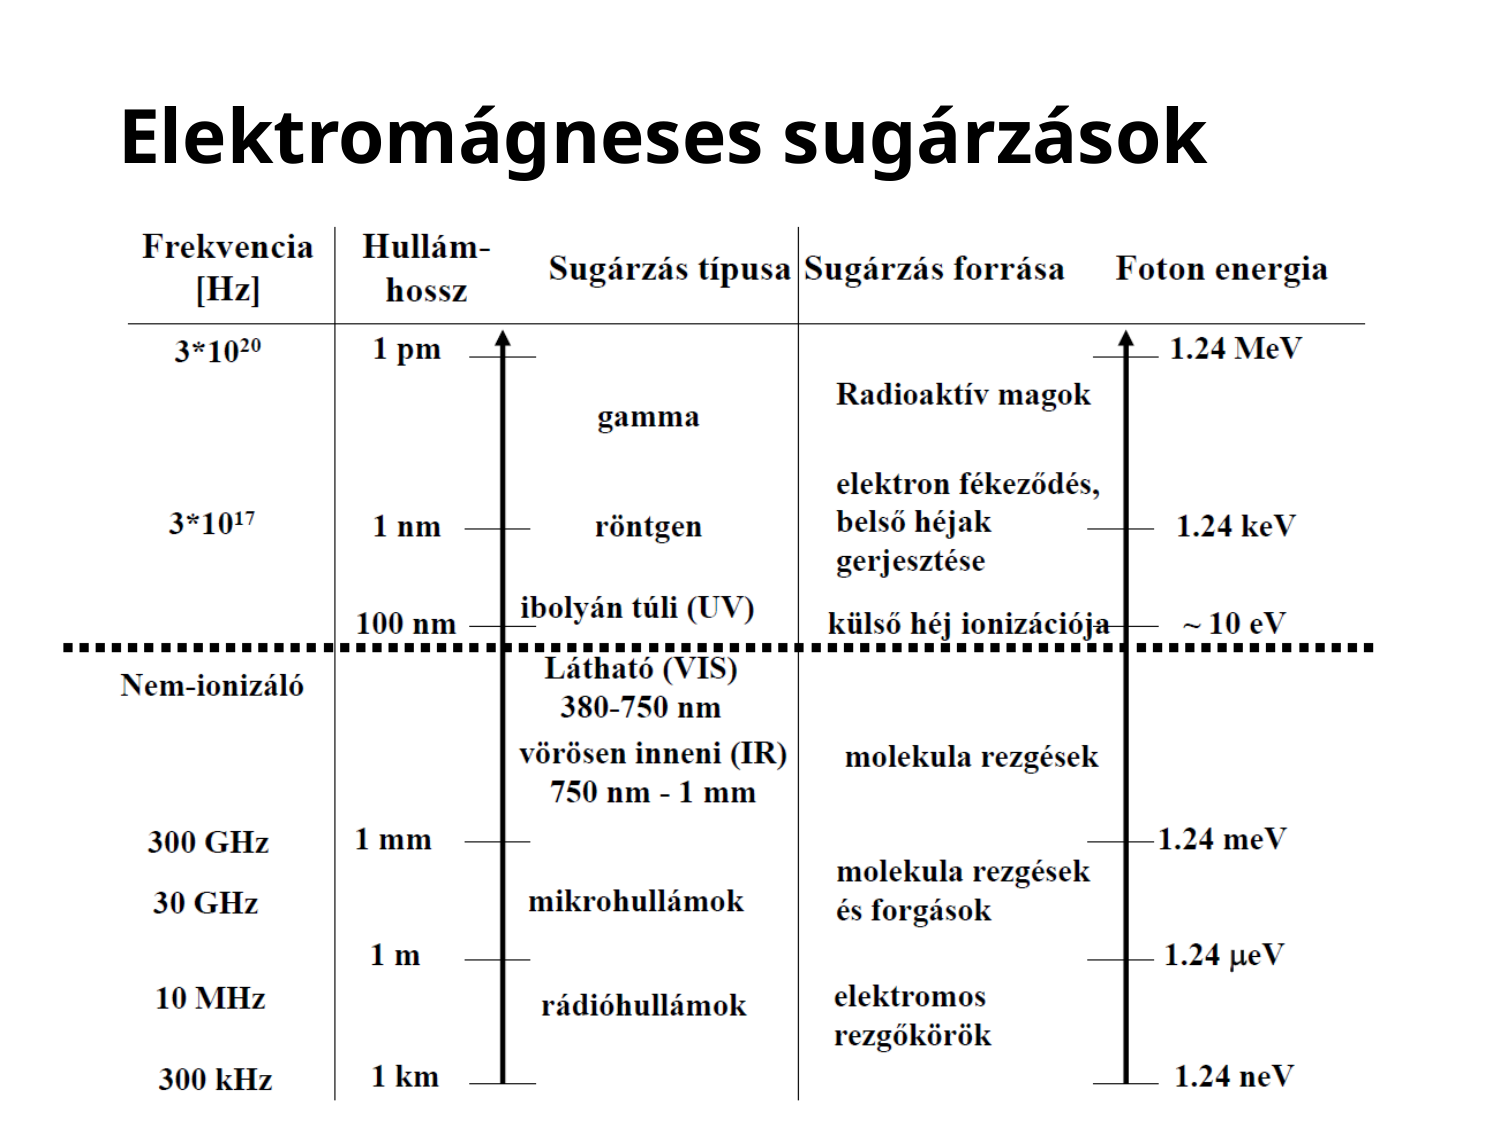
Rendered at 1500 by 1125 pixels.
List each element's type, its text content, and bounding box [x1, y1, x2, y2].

title Elektromágneses sugárzások [103, 59, 1397, 220]
picture [60, 226, 1377, 1104]
